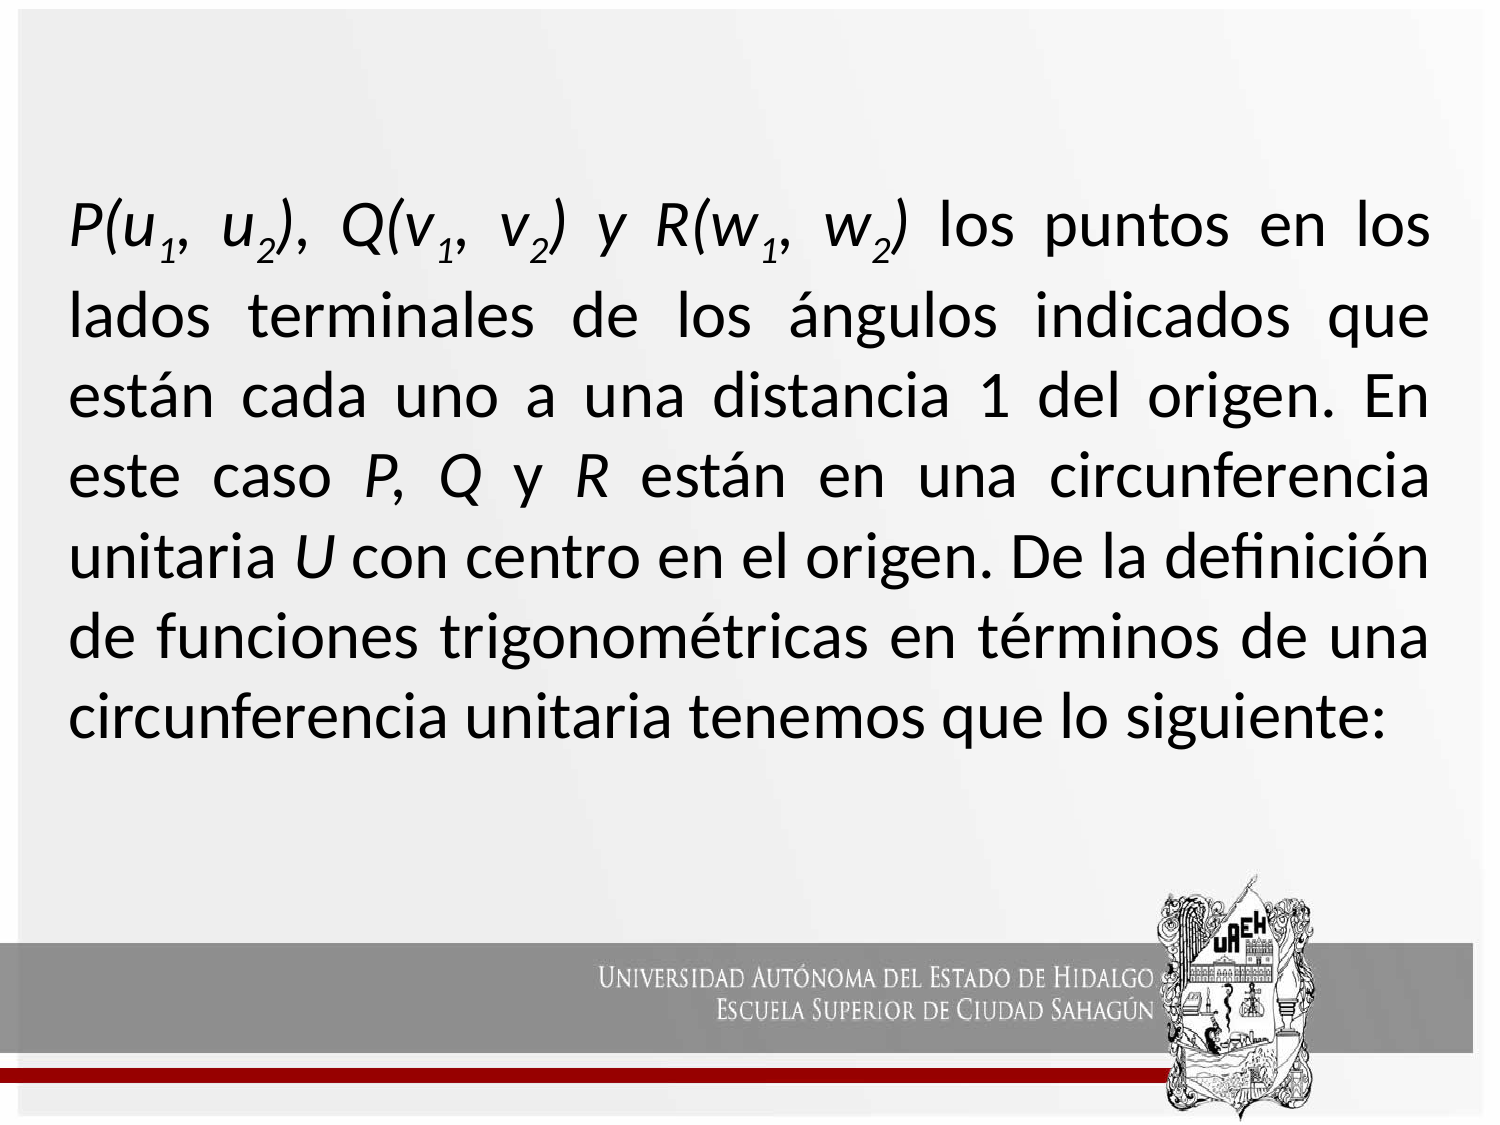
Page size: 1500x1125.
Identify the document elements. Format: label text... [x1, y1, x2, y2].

list P(u1, u2), Q(v1, v2) y R(w1, w2) los puntos en los lados terminales de los ángulos indicados que están cada uno a una distancia 1 del origen. En este caso P, Q y R están en una circunferencia unitaria U con centro en el origen. De la definición de funciones trigonométricas en términos de una circunferencia unitaria tenemos que lo siguiente: [53, 172, 1447, 835]
picture [0, 0, 1500, 1125]
